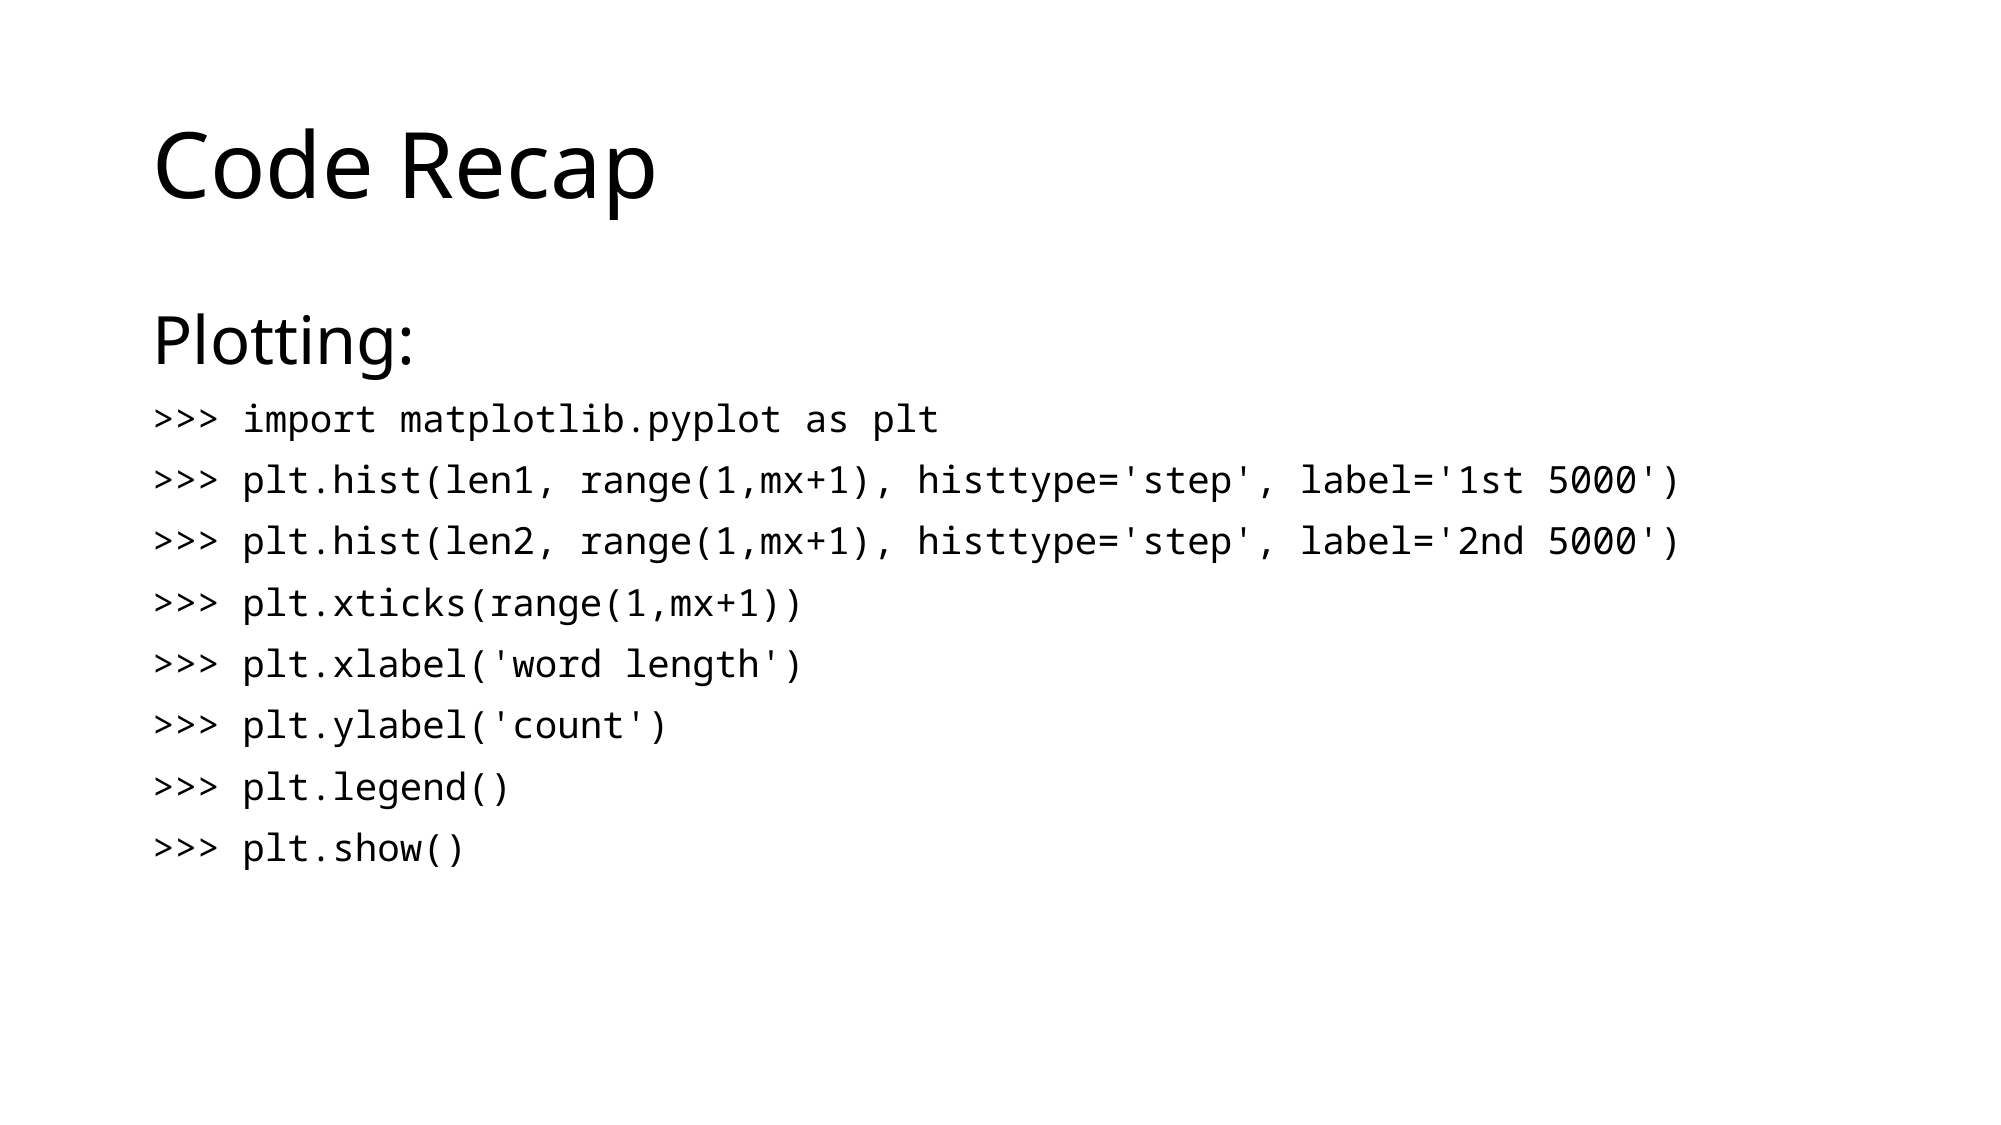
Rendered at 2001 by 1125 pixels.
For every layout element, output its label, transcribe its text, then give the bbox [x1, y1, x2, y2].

title Code Recap [137, 59, 1863, 278]
list Plotting: >>> import matplotlib.pyplot as plt >>> plt.hist(len1, range(1,mx+1), histtype='step', label='1st 5000') >>> plt.hist(len2, range(1,mx+1), histtype='step', label='2nd 5000') >>> plt.xticks(range(1,mx+1)) >>> plt.xlabel('word length') >>> plt.ylabel('count') >>> plt.legend() >>> plt.show() [137, 299, 1863, 1066]
